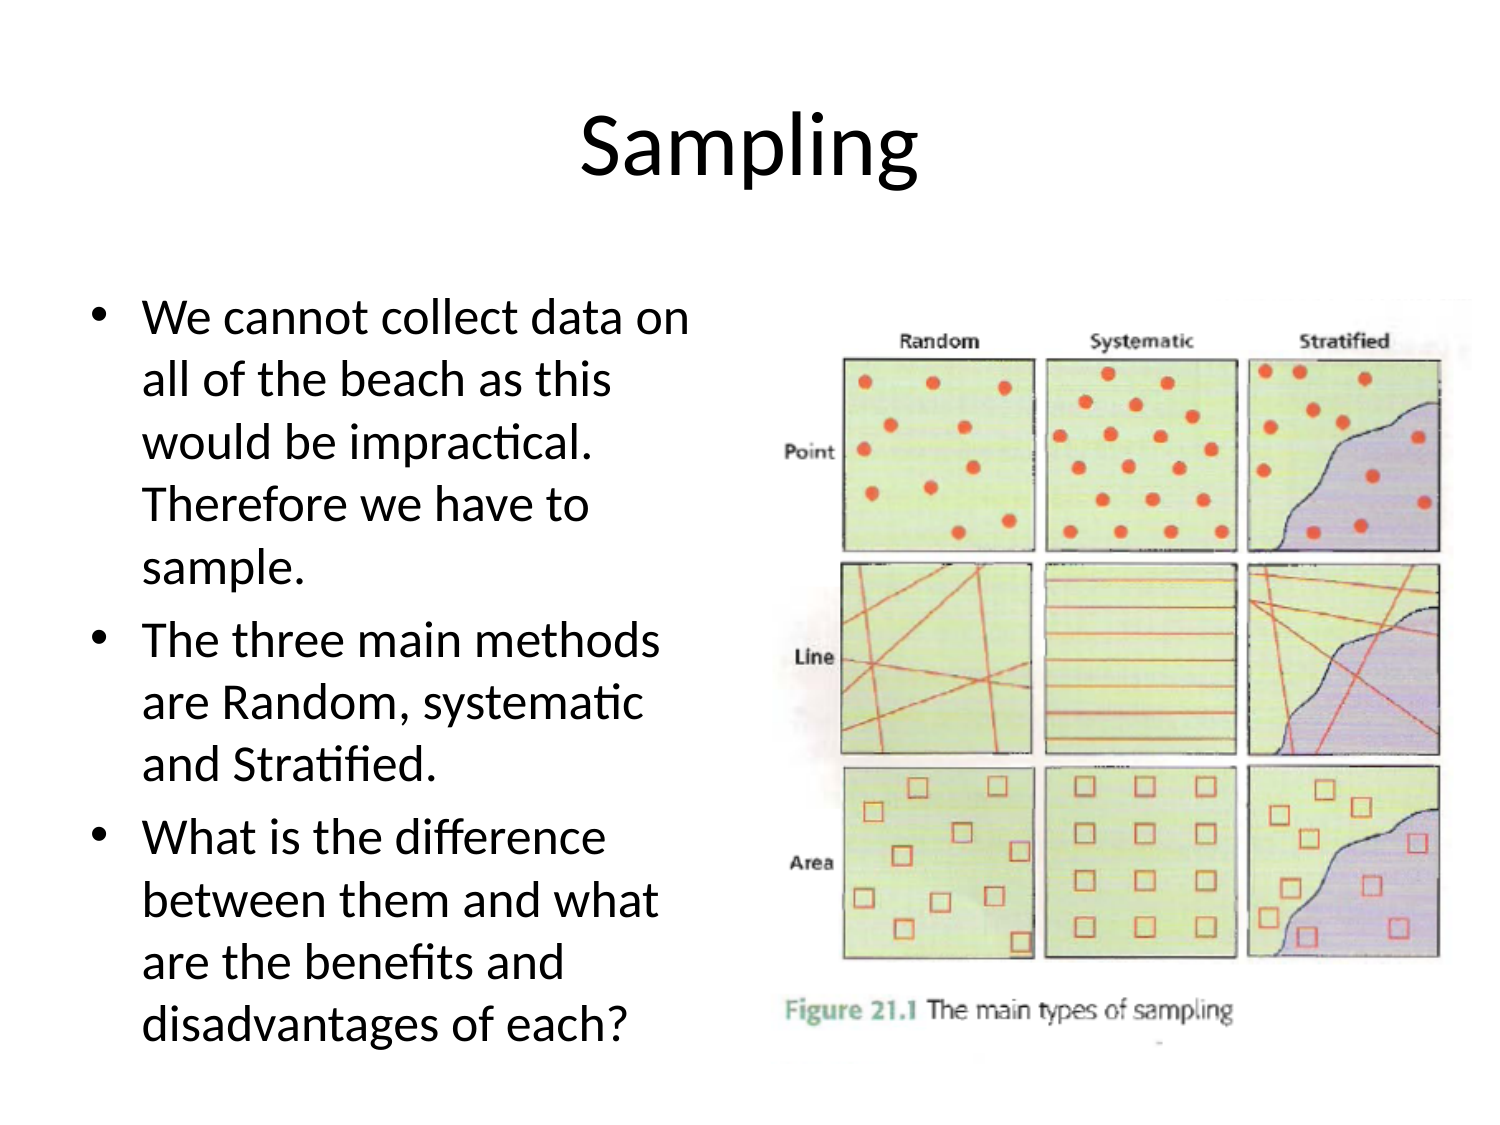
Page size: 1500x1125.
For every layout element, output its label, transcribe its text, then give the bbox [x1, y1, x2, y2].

list We cannot collect data on all of the beach as this would be impractical. Therefore we have to sample. The three main methods are Random, systematic and Stratified. What is the difference between them and what are the benefits and disadvantages of each? [75, 275, 750, 1075]
picture [724, 299, 1500, 1064]
title Sampling [75, 45, 1425, 233]
